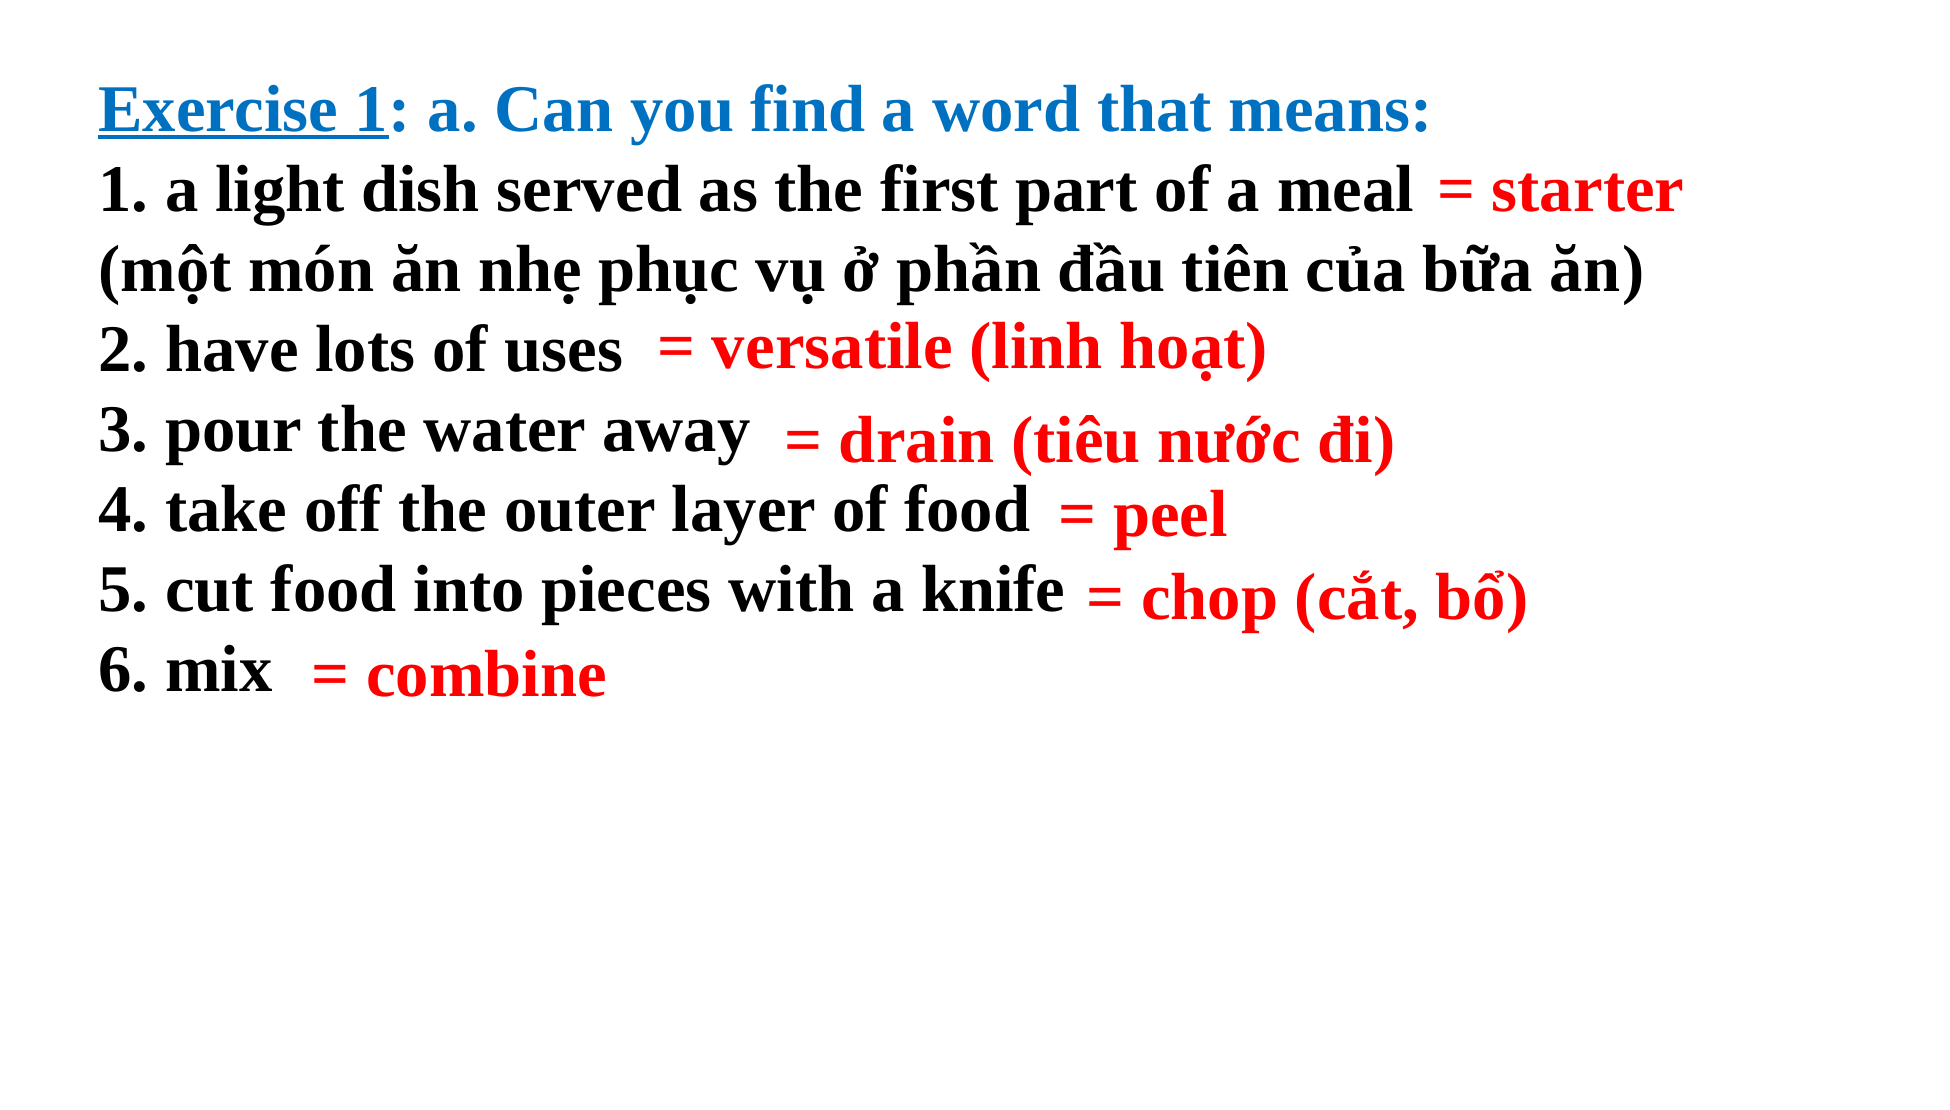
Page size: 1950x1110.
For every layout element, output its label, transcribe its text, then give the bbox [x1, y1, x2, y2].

text_box = drain (tiêu nước đi) [769, 388, 1487, 483]
text_box Exercise 1: a. Can you find a word that means: 1. a light dish served as the first part of a meal (một món ăn nhẹ phục vụ ở phần đầu tiên của bữa ăn) 2. have lots of uses 3. pour the water away 4. take off the outer layer of food 5. cut food into pieces with a knife 6. mix [83, 57, 1910, 712]
text_box = chop (cắt, bổ) [1071, 545, 1587, 641]
text_box = starter [1422, 137, 1700, 233]
text_box = peel [1043, 462, 1294, 558]
text_box = combine [296, 622, 639, 718]
text_box = versatile (linh hoạt) [642, 294, 1562, 390]
